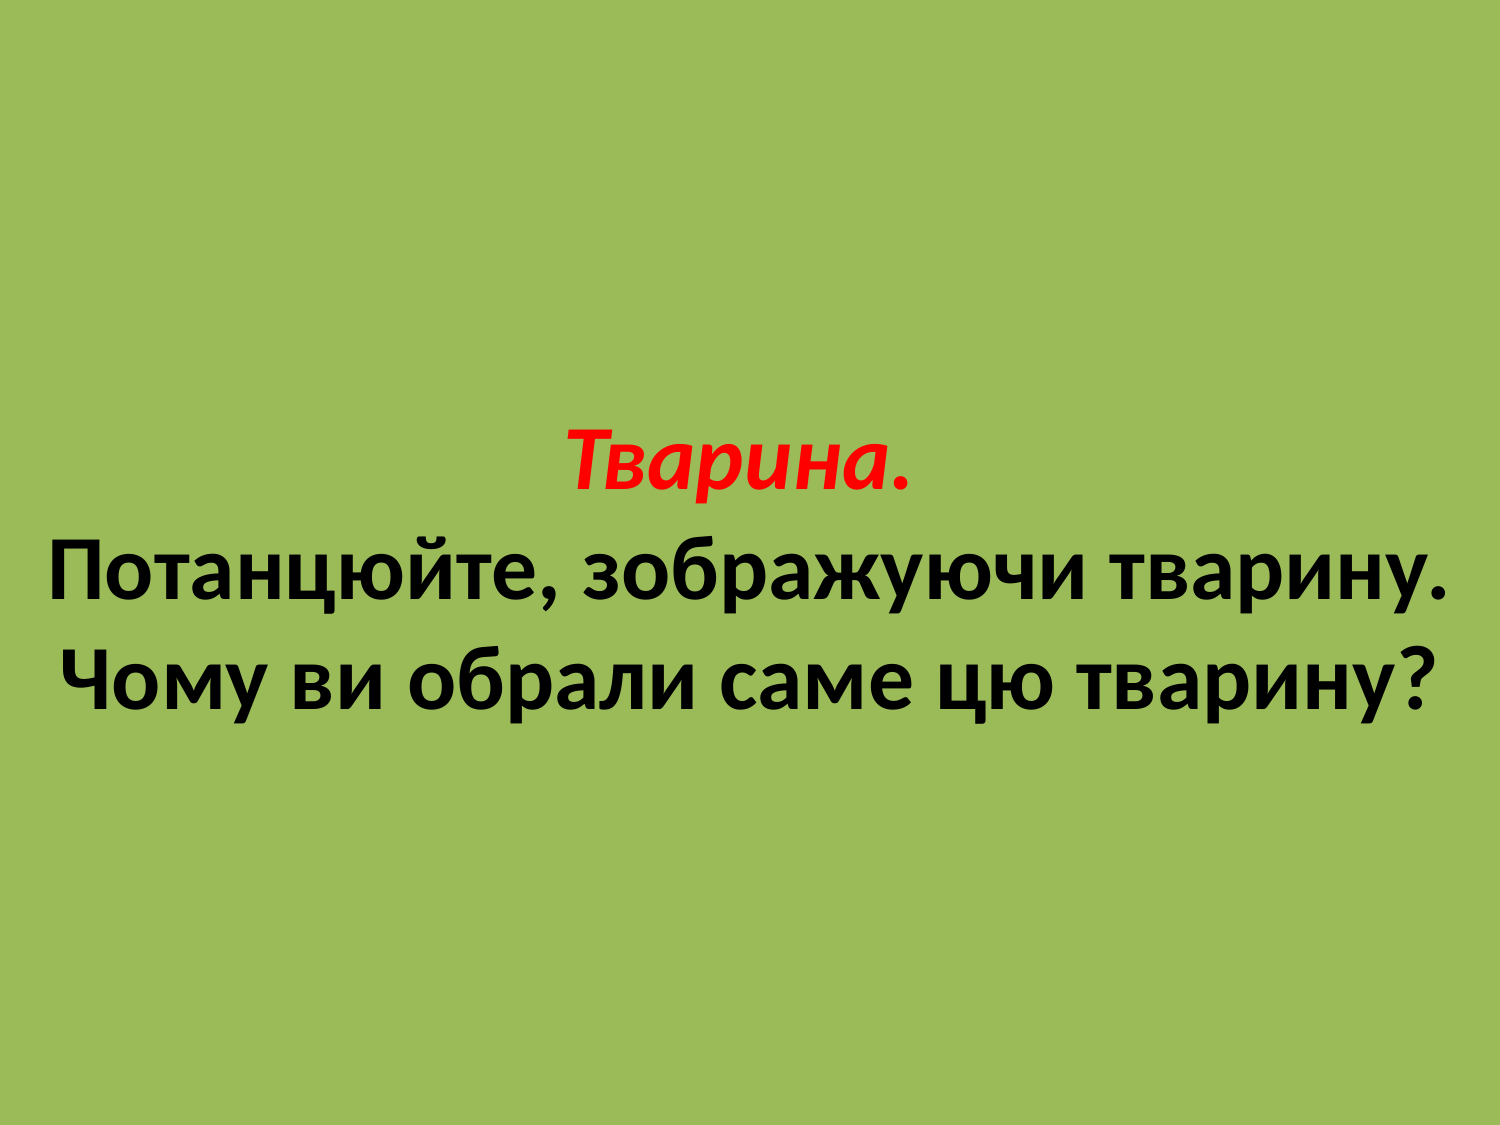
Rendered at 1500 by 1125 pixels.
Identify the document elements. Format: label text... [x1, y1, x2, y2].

title Тварина. Потанцюйте, зображуючи тварину. Чому ви обрали саме цю тварину? [0, 0, 1500, 1125]
